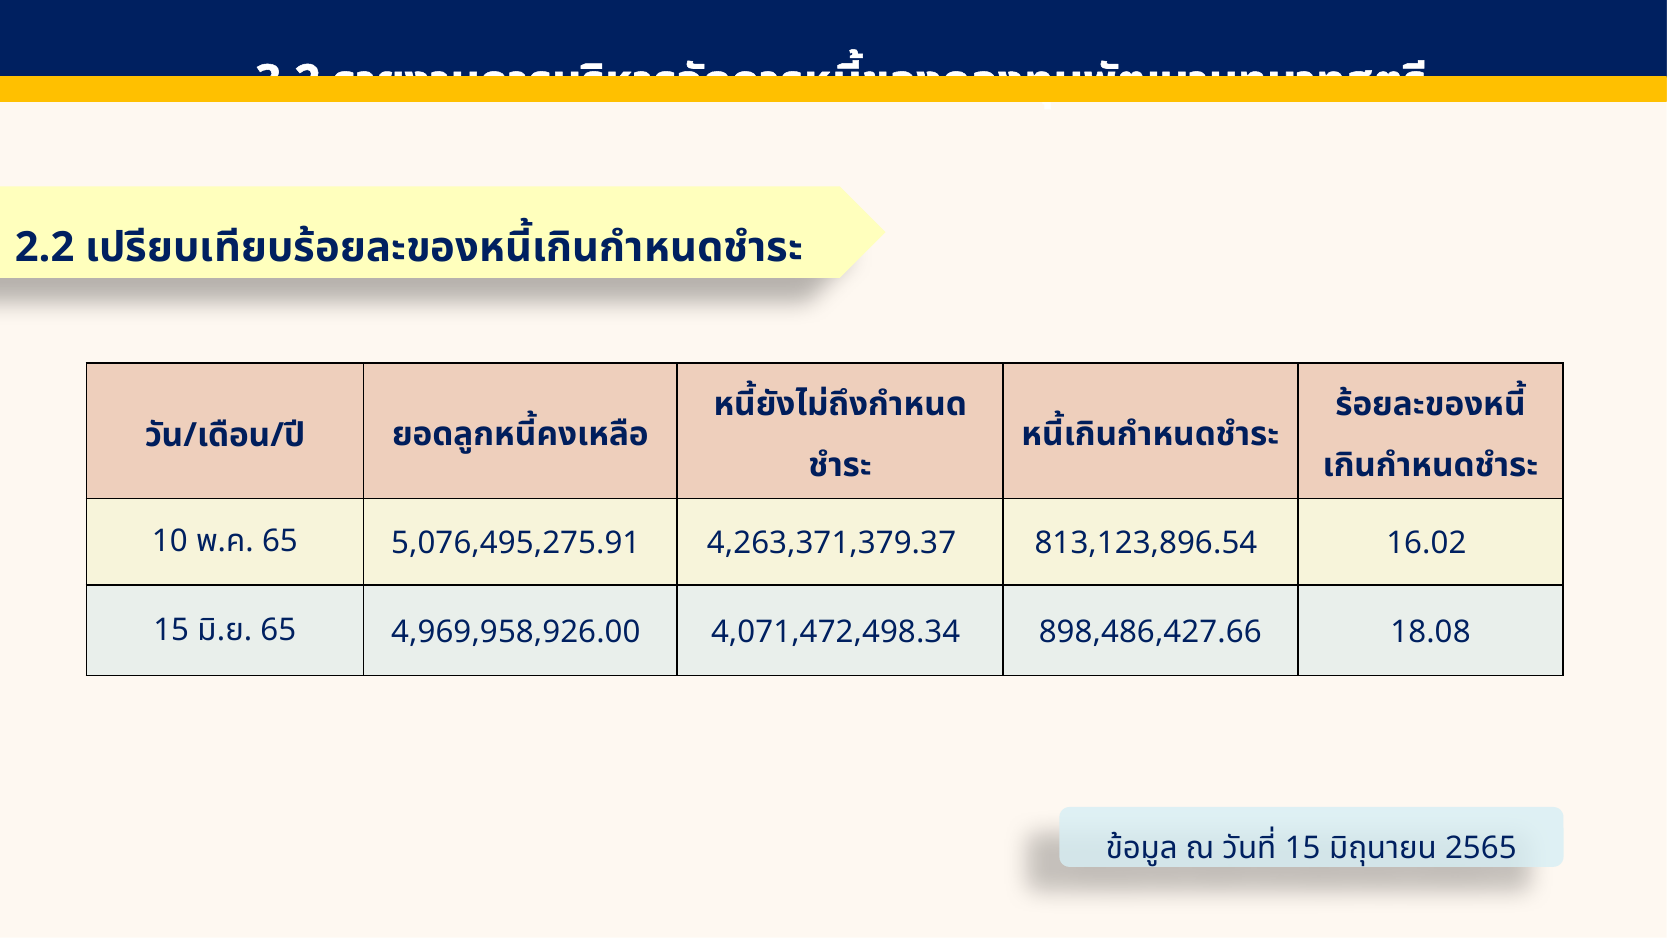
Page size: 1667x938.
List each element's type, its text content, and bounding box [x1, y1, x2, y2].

table_header หนี้เกินกำหนดชำระ [1004, 364, 1297, 498]
table_cell 4,263,371,379.37 [678, 499, 1002, 584]
table_cell 813,123,896.54 [1004, 499, 1297, 584]
table_header วัน/เดือน/ปี [87, 364, 363, 498]
table_cell 16.02 [1299, 499, 1562, 584]
table_cell 898,486,427.66 [1004, 586, 1297, 675]
table_cell 15 มิ.ย. 65 [87, 586, 363, 675]
text_box [0, 76, 1667, 102]
table_header หนี้ยังไม่ถึงกำหนดชำระ [678, 364, 1002, 498]
table_cell 5,076,495,275.91 [364, 499, 676, 584]
table_cell 18.08 [1299, 586, 1562, 675]
table_cell 4,969,958,926.00 [364, 586, 676, 675]
text_box ข้อมูล ณ วันที่ 15 มิถุนายน 2565 [1058, 805, 1565, 868]
table_cell 10 พ.ค. 65 [87, 499, 363, 584]
table_header ยอดลูกหนี้คงเหลือ [364, 364, 676, 498]
text_box 3.2 รายงานการบริหารจัดการหนี้ของกองทุนพัฒนาบทบาทสตรี [0, 0, 1667, 76]
table_header ร้อยละของหนี้เกินกำหนดชำระ [1299, 364, 1562, 498]
text_box 2.2 เปรียบเทียบร้อยละของหนี้เกินกำหนดชำระ [0, 185, 887, 279]
table_cell 4,071,472,498.34 [678, 586, 1002, 675]
